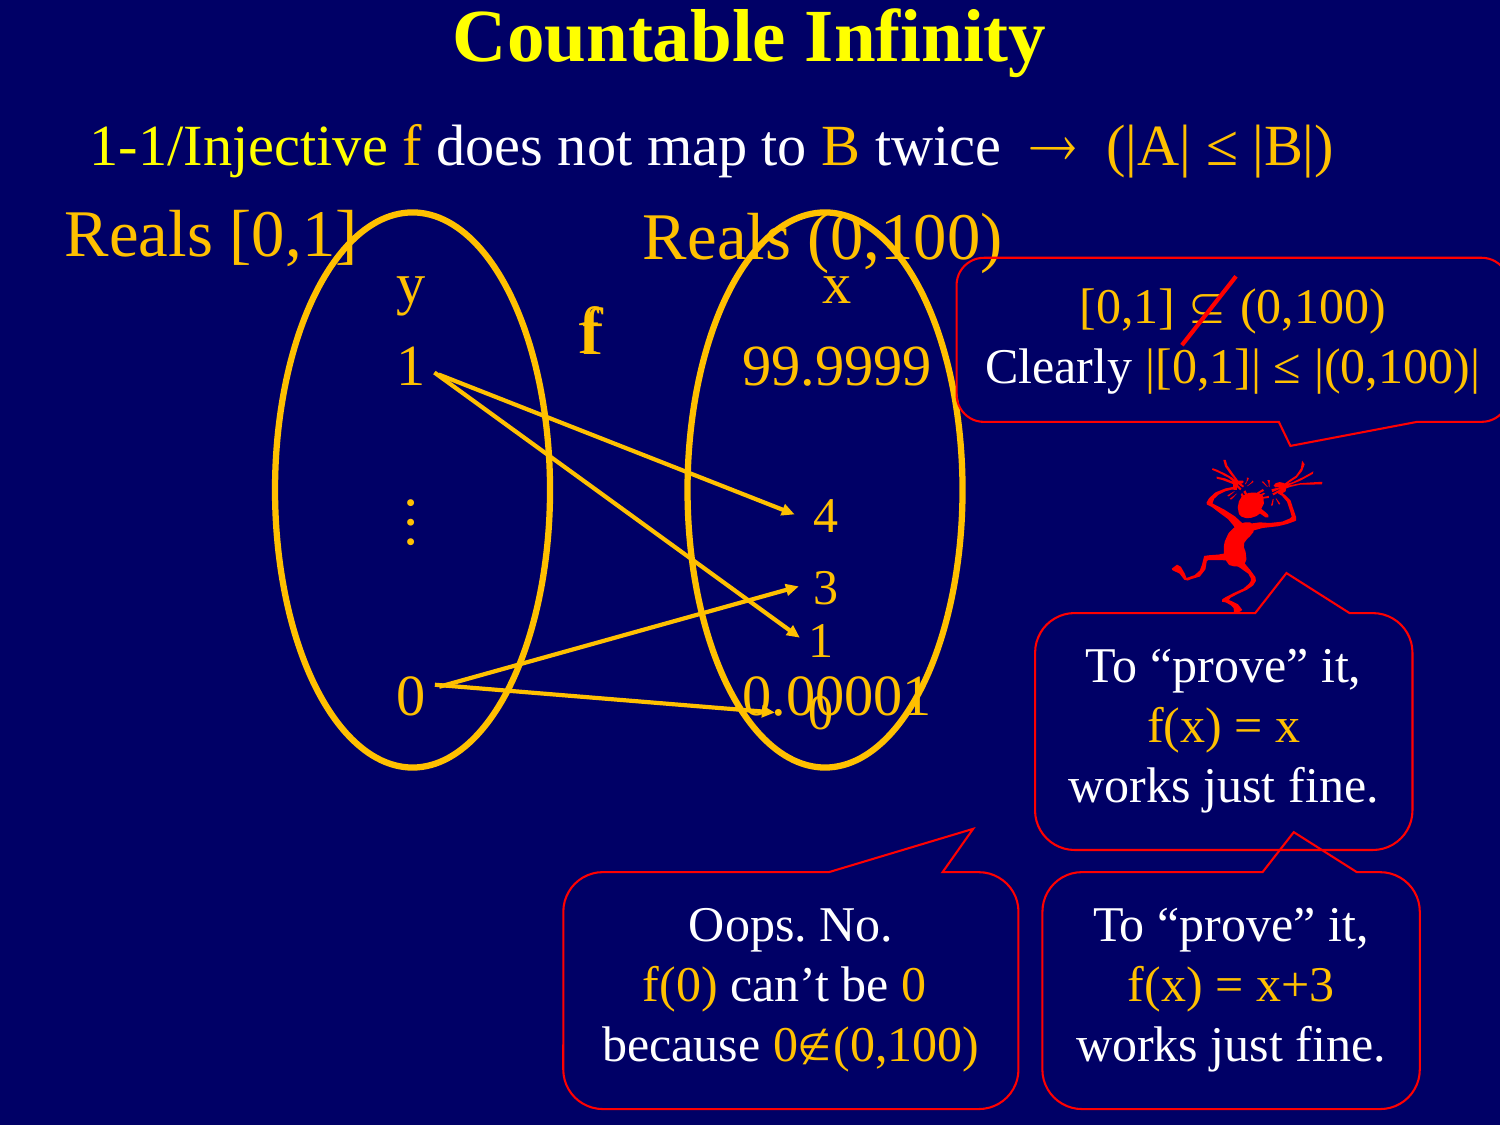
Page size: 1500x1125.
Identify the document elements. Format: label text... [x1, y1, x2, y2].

text_box [787, 757, 863, 768]
text_box [0,1]  (0,100) Clearly |[0,1]| ≤ |(0,100)| [1195, 257, 1500, 446]
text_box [434, 691, 869, 750]
text_box To “prove” it, f(x) = x+3 works just fine. [1042, 832, 1420, 1110]
text_box 1-1/Injective f does not map to B twice  (|A| ≤ |B|) [74, 99, 1500, 185]
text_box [1171, 459, 1323, 613]
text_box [438, 280, 873, 687]
text_box [275, 307, 309, 673]
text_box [577, 185, 1191, 741]
text_box … [389, 478, 429, 579]
text_box [347, 735, 451, 768]
text_box Oops. No. f(0) can’t be 0 because 0(0,100) [563, 828, 1019, 1110]
text_box y 1 0 [309, 237, 513, 735]
text_box Countable Infinity [112, 0, 1388, 99]
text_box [434, 278, 869, 283]
text_box Reals [0,1] [49, 182, 384, 278]
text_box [1181, 276, 1237, 346]
text_box [384, 212, 470, 237]
text_box To “prove” it, f(x) = x works just fine. [1035, 598, 1413, 850]
